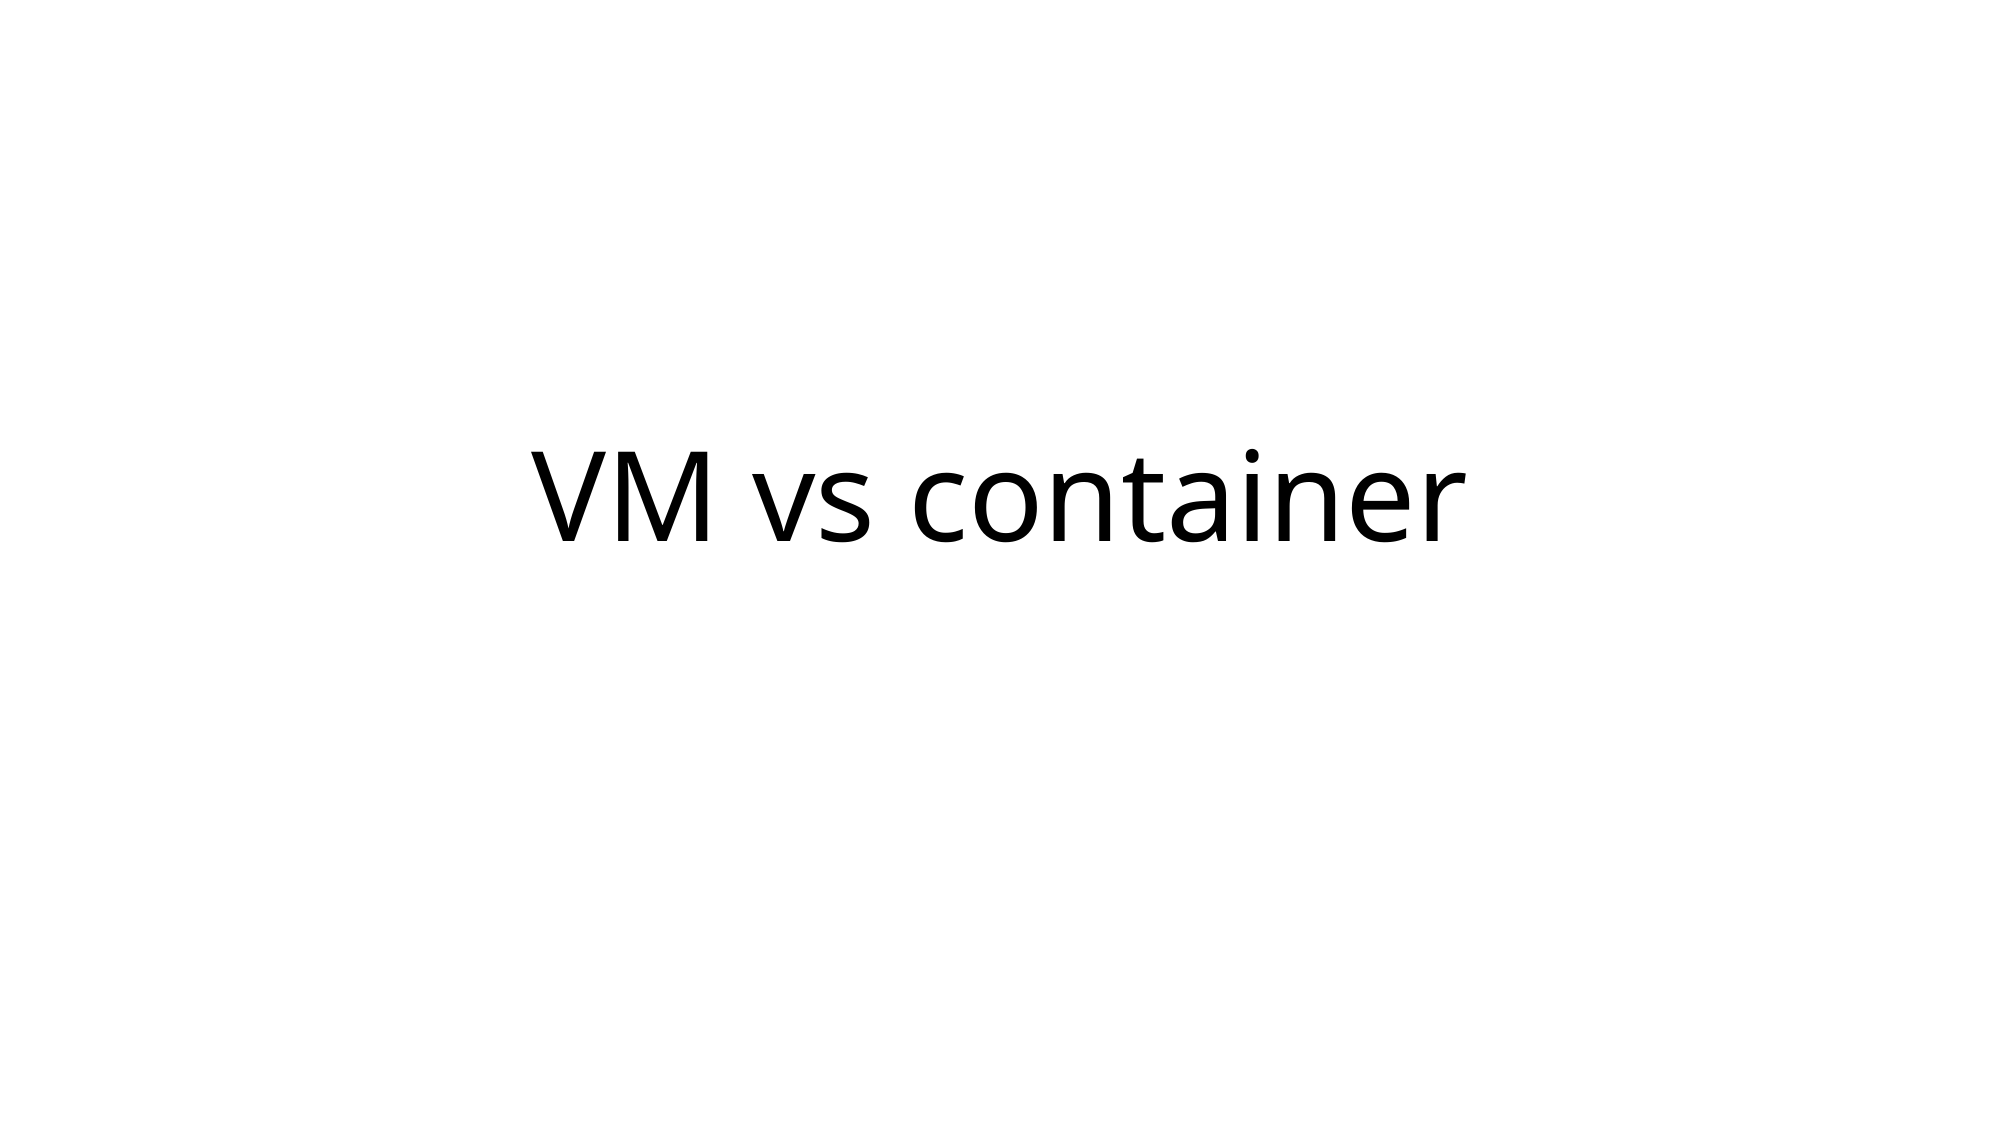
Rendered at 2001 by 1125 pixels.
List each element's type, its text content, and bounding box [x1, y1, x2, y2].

title VM vs container [249, 184, 1750, 576]
